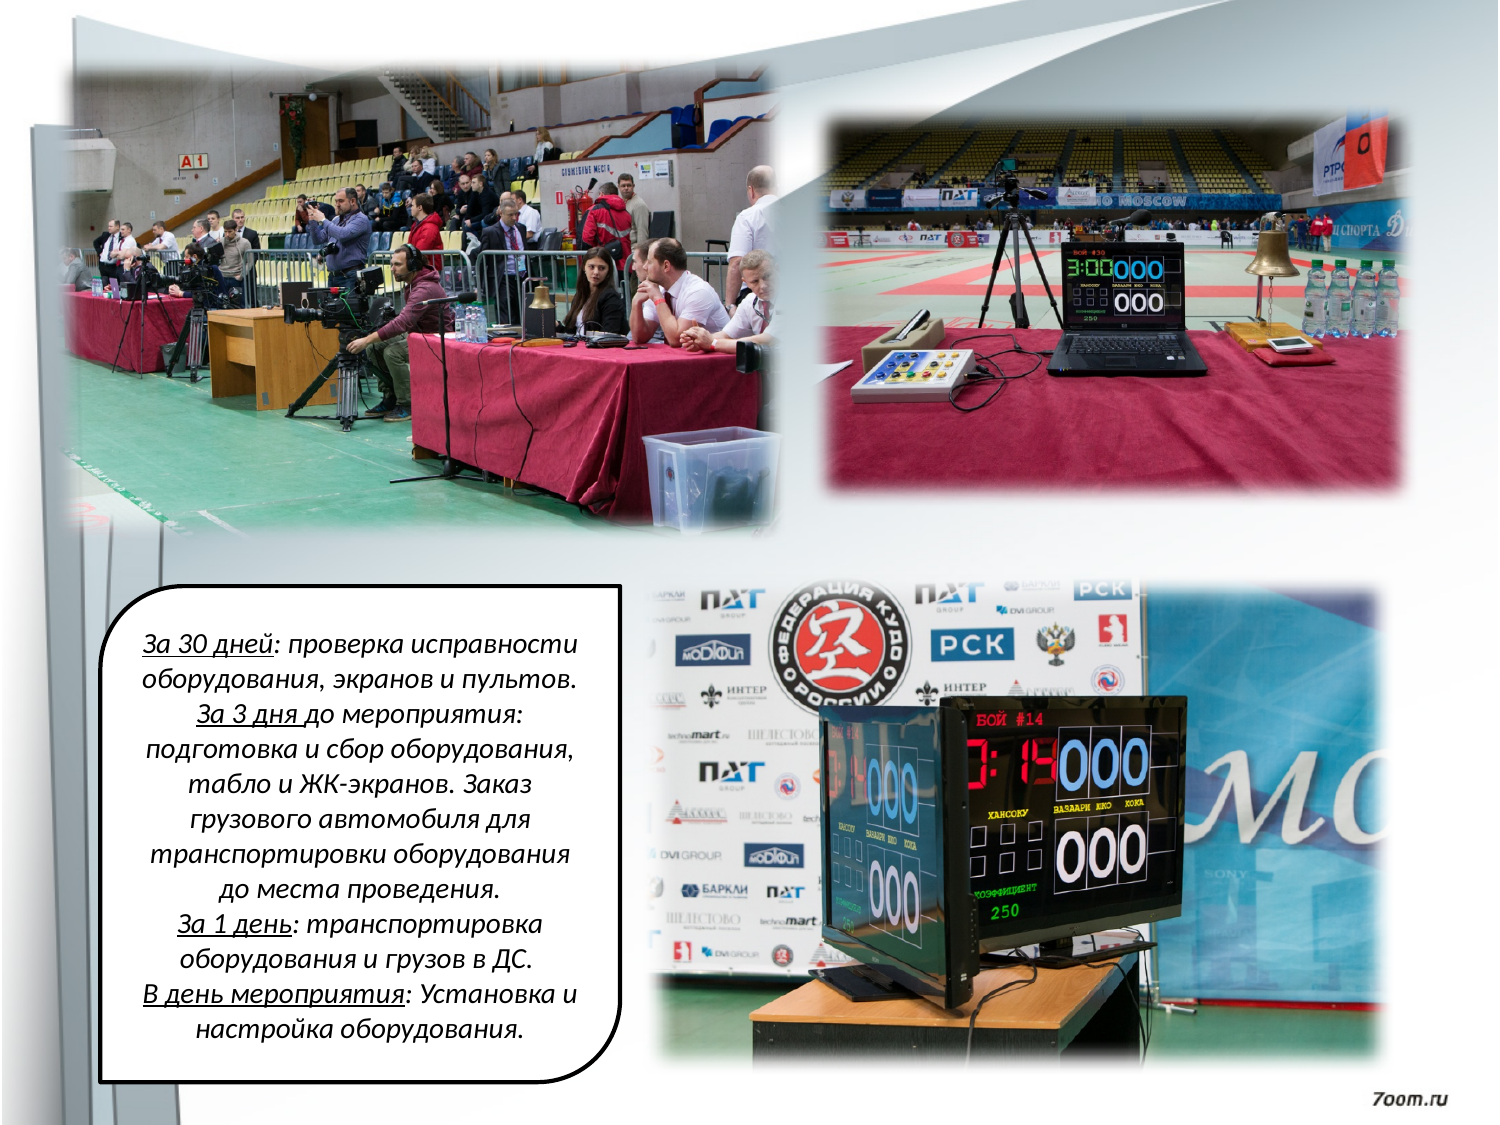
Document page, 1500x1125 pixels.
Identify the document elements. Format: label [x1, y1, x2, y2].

list [52, 54, 786, 543]
picture [2, 0, 1498, 1125]
